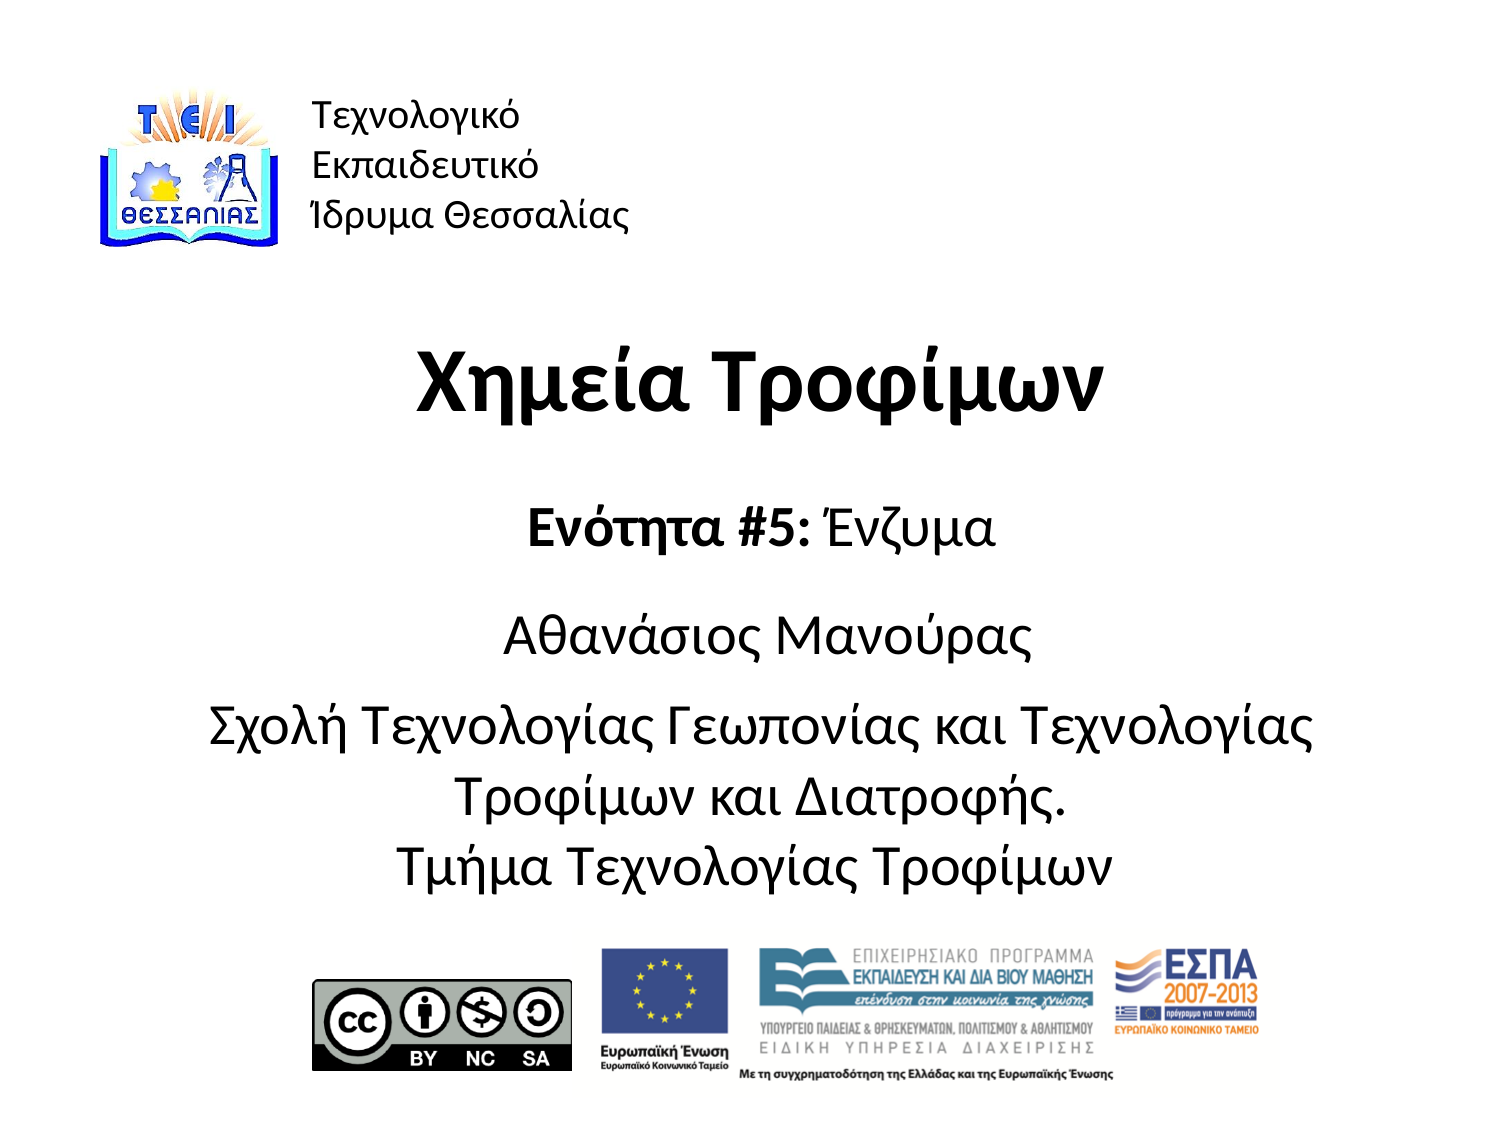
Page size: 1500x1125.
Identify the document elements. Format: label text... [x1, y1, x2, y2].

text_box Ενότητα #5: Ένζυμα Αθανάσιος Μανούρας Σχολή Τεχνολογίας Γεωπονίας και Τεχνολογίας Τροφίμων και Διατροφής. Τμήμα Τεχνολογίας Τροφίμων [159, 479, 1365, 906]
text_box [99, 75, 668, 247]
picture [312, 927, 1281, 1098]
title Χημεία Τροφίμων [124, 269, 1400, 480]
